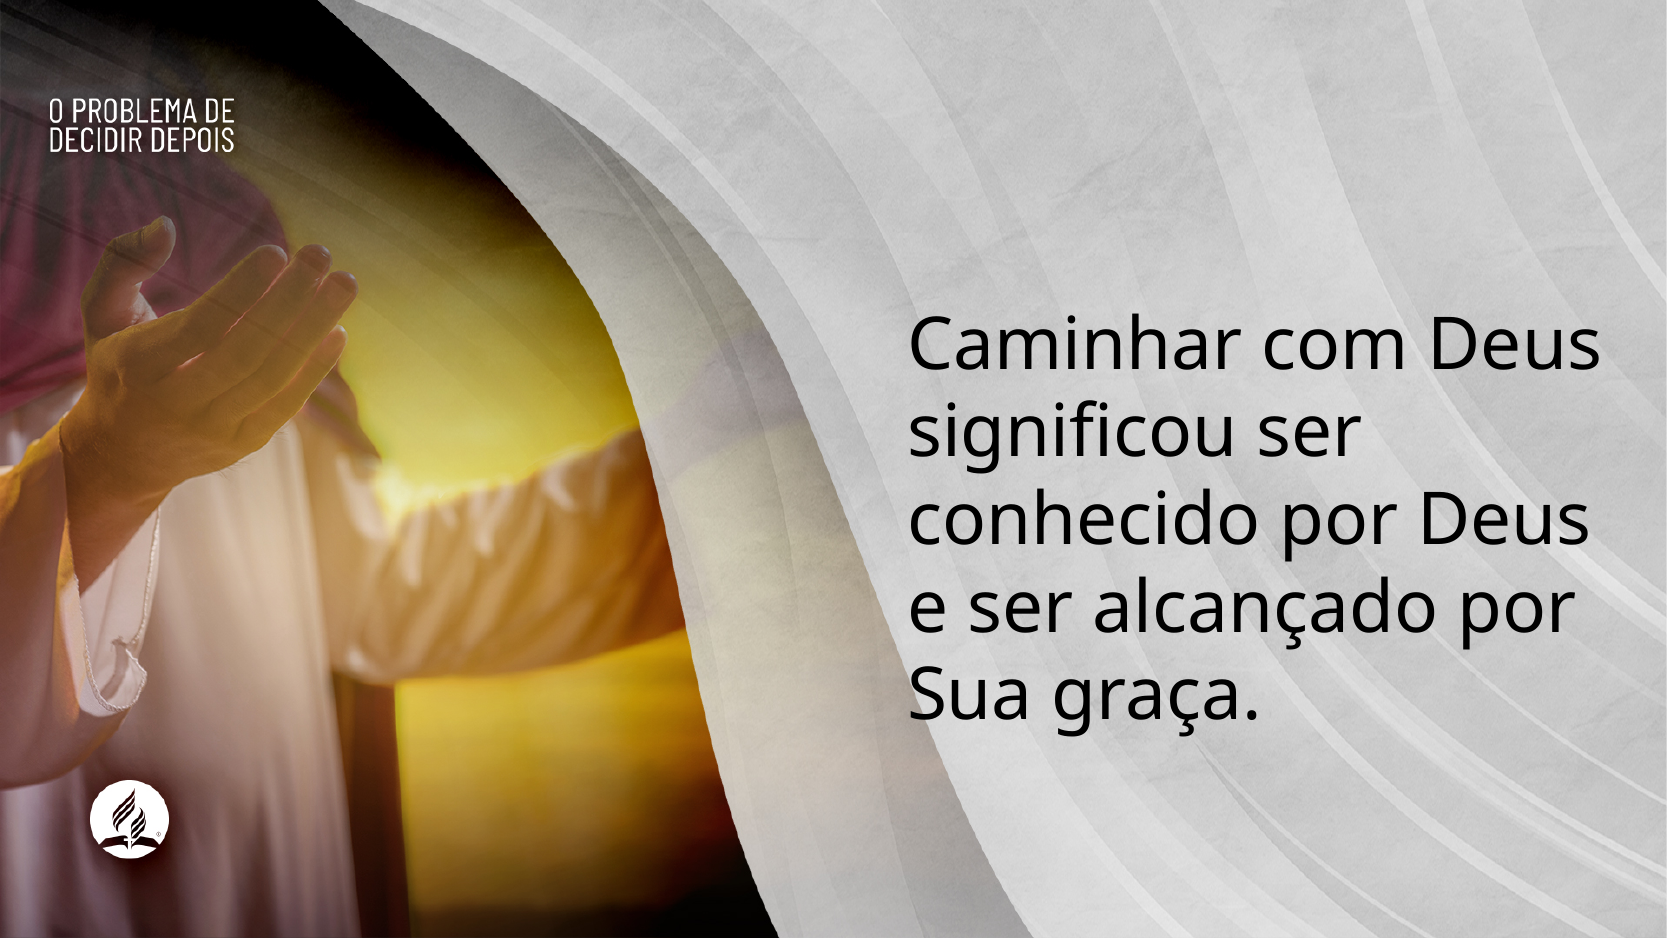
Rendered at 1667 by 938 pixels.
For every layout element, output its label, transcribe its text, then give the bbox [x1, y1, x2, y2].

text_box Caminhar com Deus significou ser conhecido por Deus e ser alcançado por Sua graça. [892, 289, 1637, 742]
picture [0, 0, 1667, 938]
